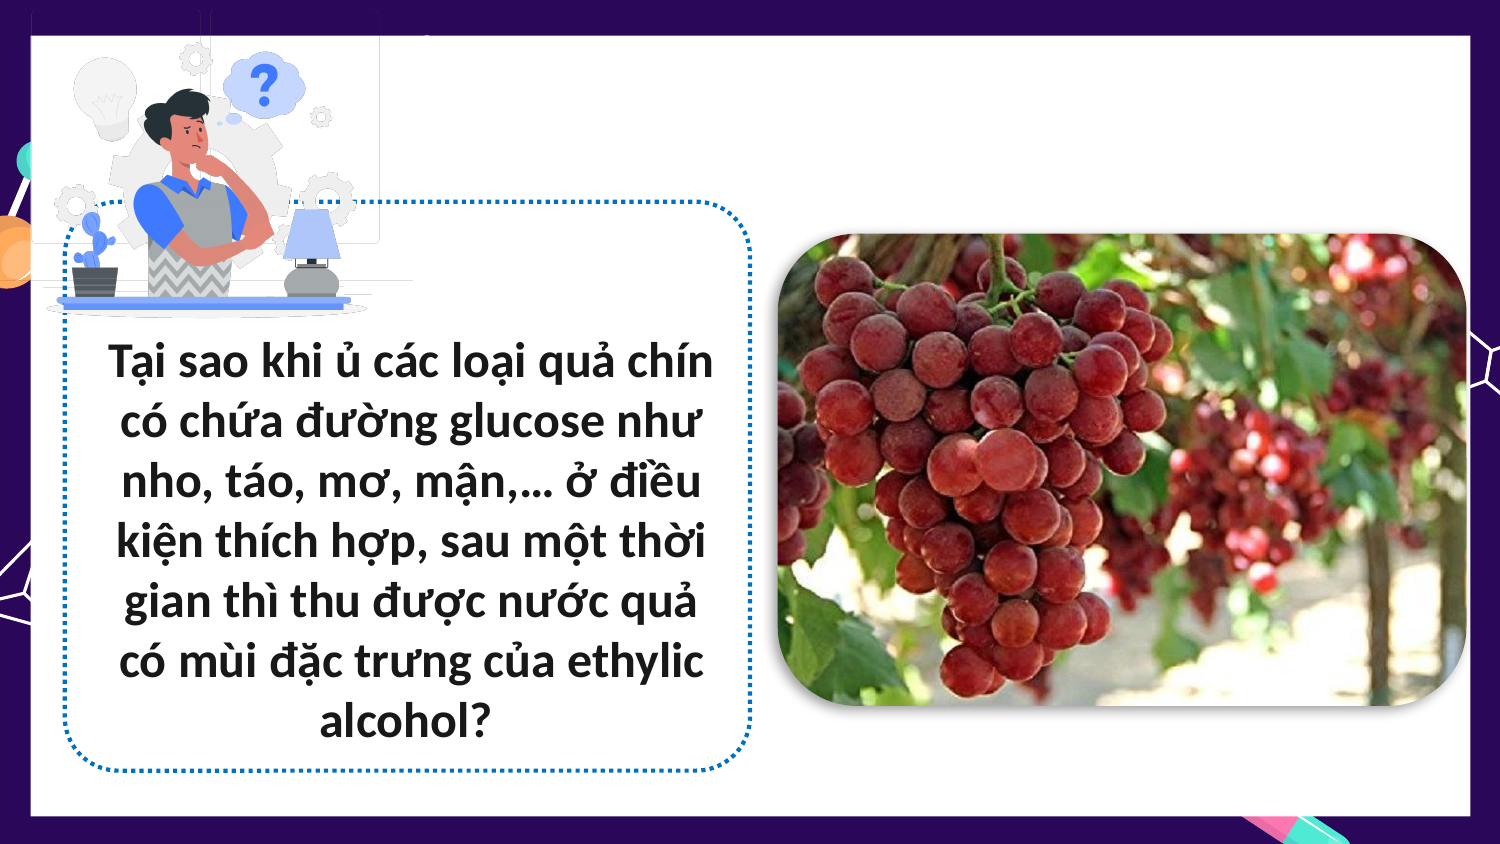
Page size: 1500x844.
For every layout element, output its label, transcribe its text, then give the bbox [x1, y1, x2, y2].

picture [777, 233, 1467, 707]
text_box Tại sao khi ủ các loại quả chín có chứa đường glucose như nho, táo, mơ, mận,… ở điều kiện thích hợp, sau một thời gian thì thu được nước quả có mùi đặc trưng của ethylic alcohol? [92, 312, 732, 727]
text_box [64, 201, 751, 771]
picture [0, 0, 413, 378]
text_box [29, 34, 1472, 818]
